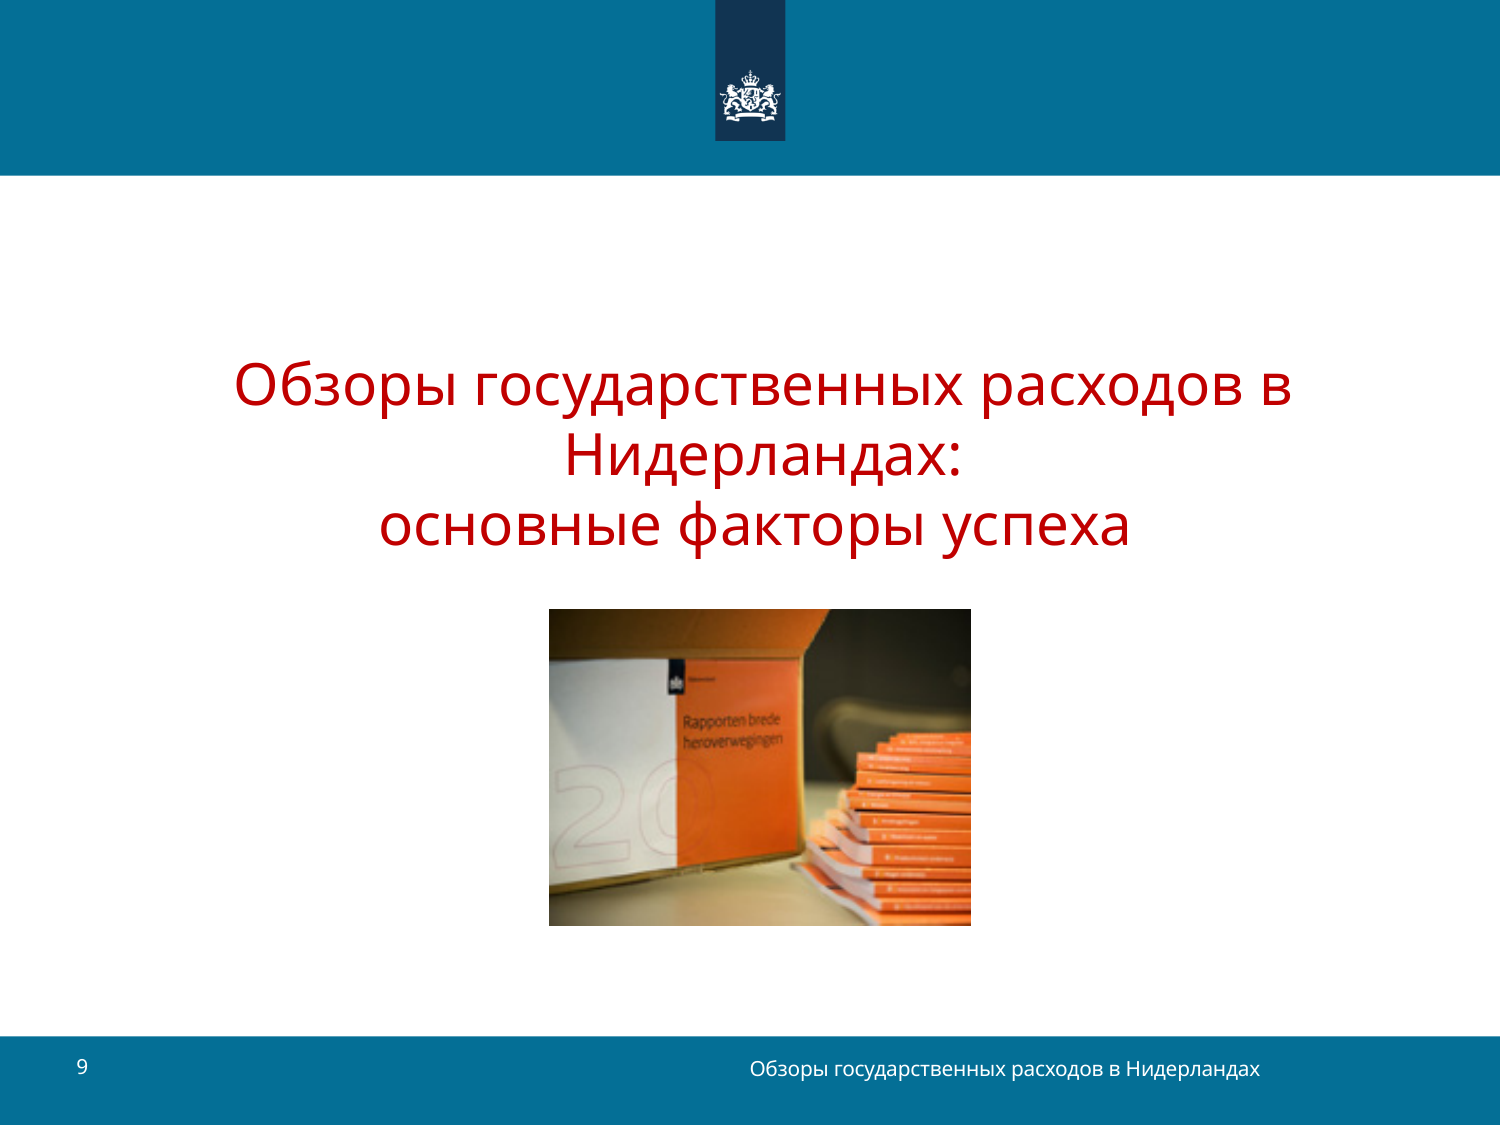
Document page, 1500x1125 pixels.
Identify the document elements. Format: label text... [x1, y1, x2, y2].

picture [549, 609, 972, 926]
text_box Обзоры государственных расходов в Нидерландах: основные факторы успеха [26, 340, 1500, 565]
slide_number 9 [61, 1046, 179, 1107]
picture [716, 0, 784, 140]
footer Обзоры государственных расходов в Нидерландах [734, 1047, 1419, 1100]
